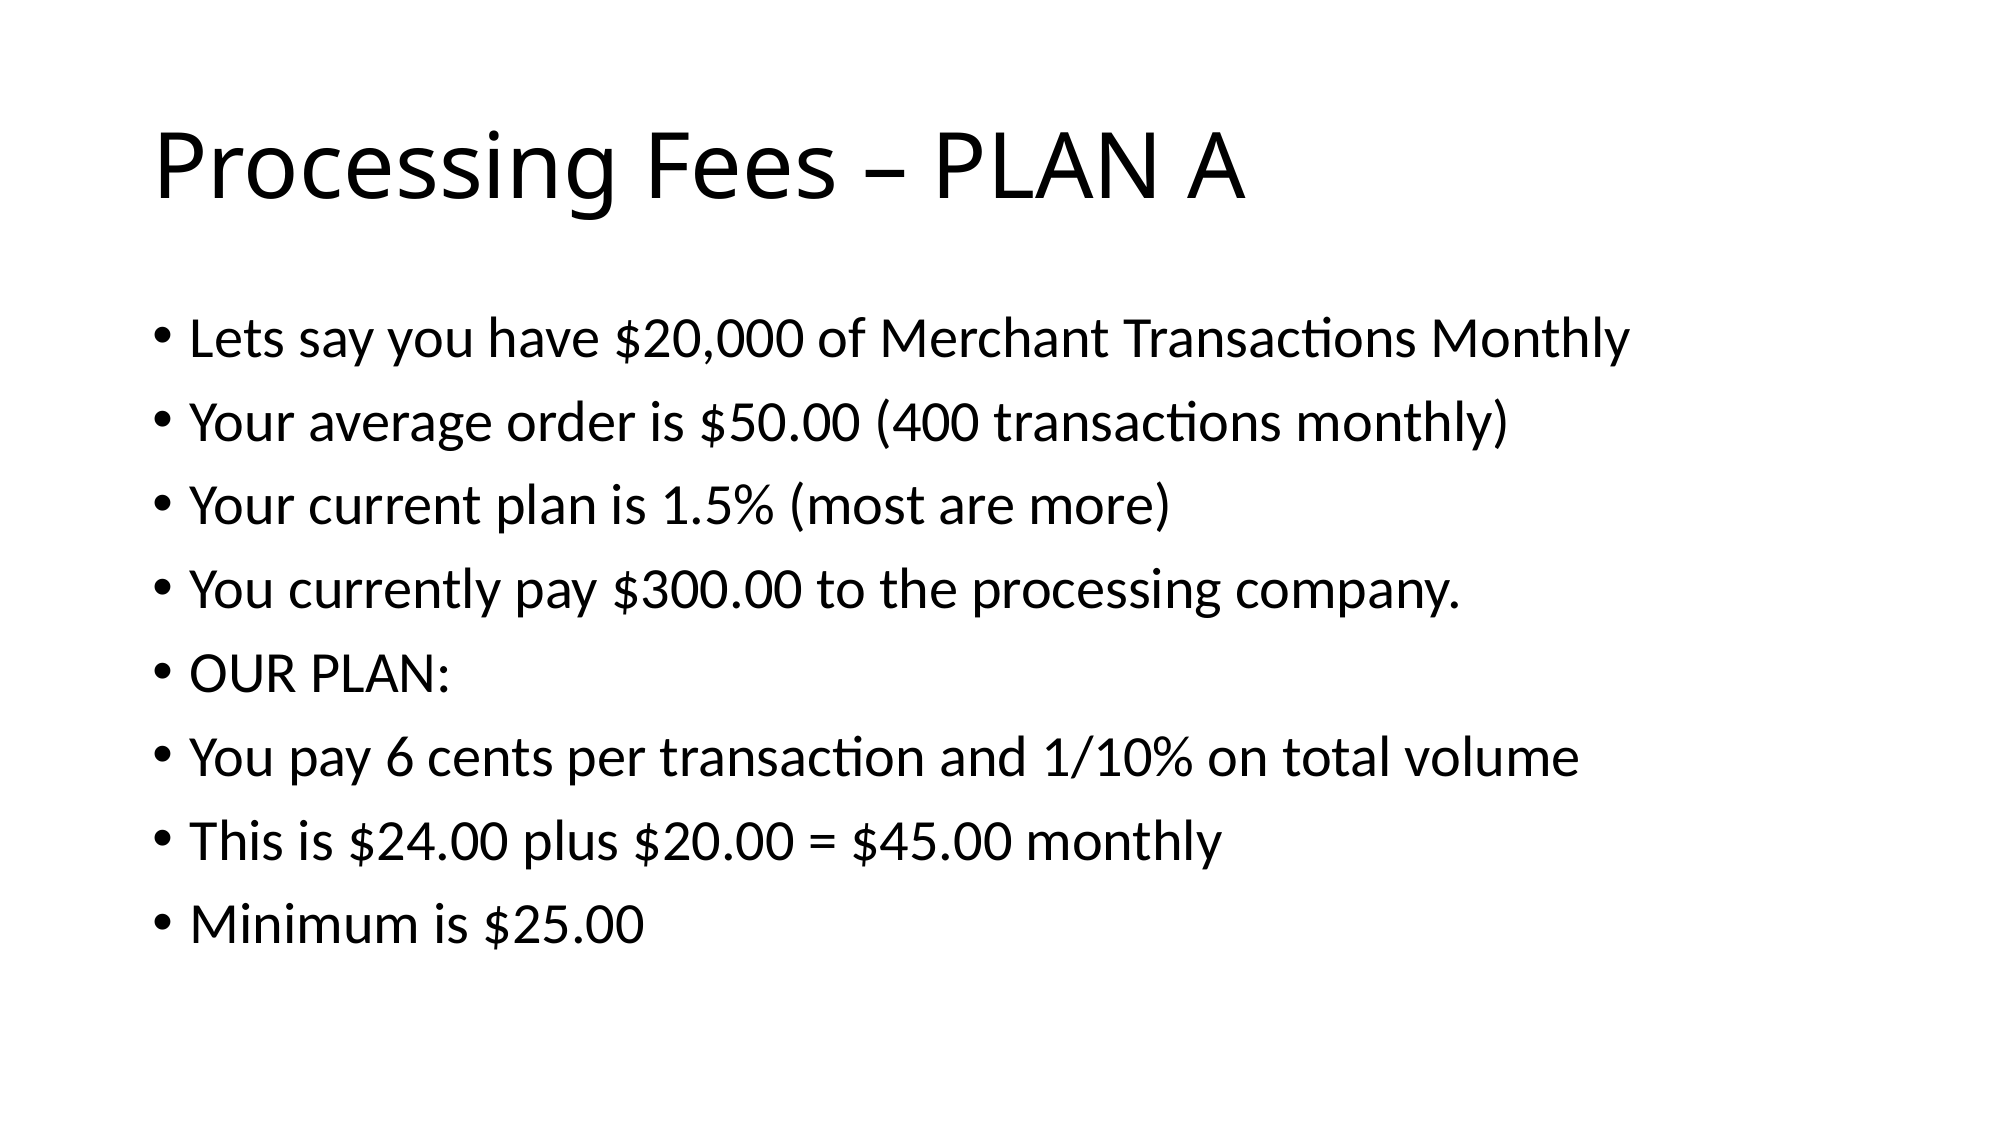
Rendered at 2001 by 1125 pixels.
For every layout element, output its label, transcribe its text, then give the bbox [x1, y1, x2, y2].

title Processing Fees – PLAN A [137, 59, 1863, 278]
list Lets say you have $20,000 of Merchant Transactions Monthly Your average order is $50.00 (400 transactions monthly) Your current plan is 1.5% (most are more) You currently pay $300.00 to the processing company. OUR PLAN: You pay 6 cents per transaction and 1/10% on total volume This is $24.00 plus $20.00 = $45.00 monthly Minimum is $25.00 [137, 299, 1863, 1014]
